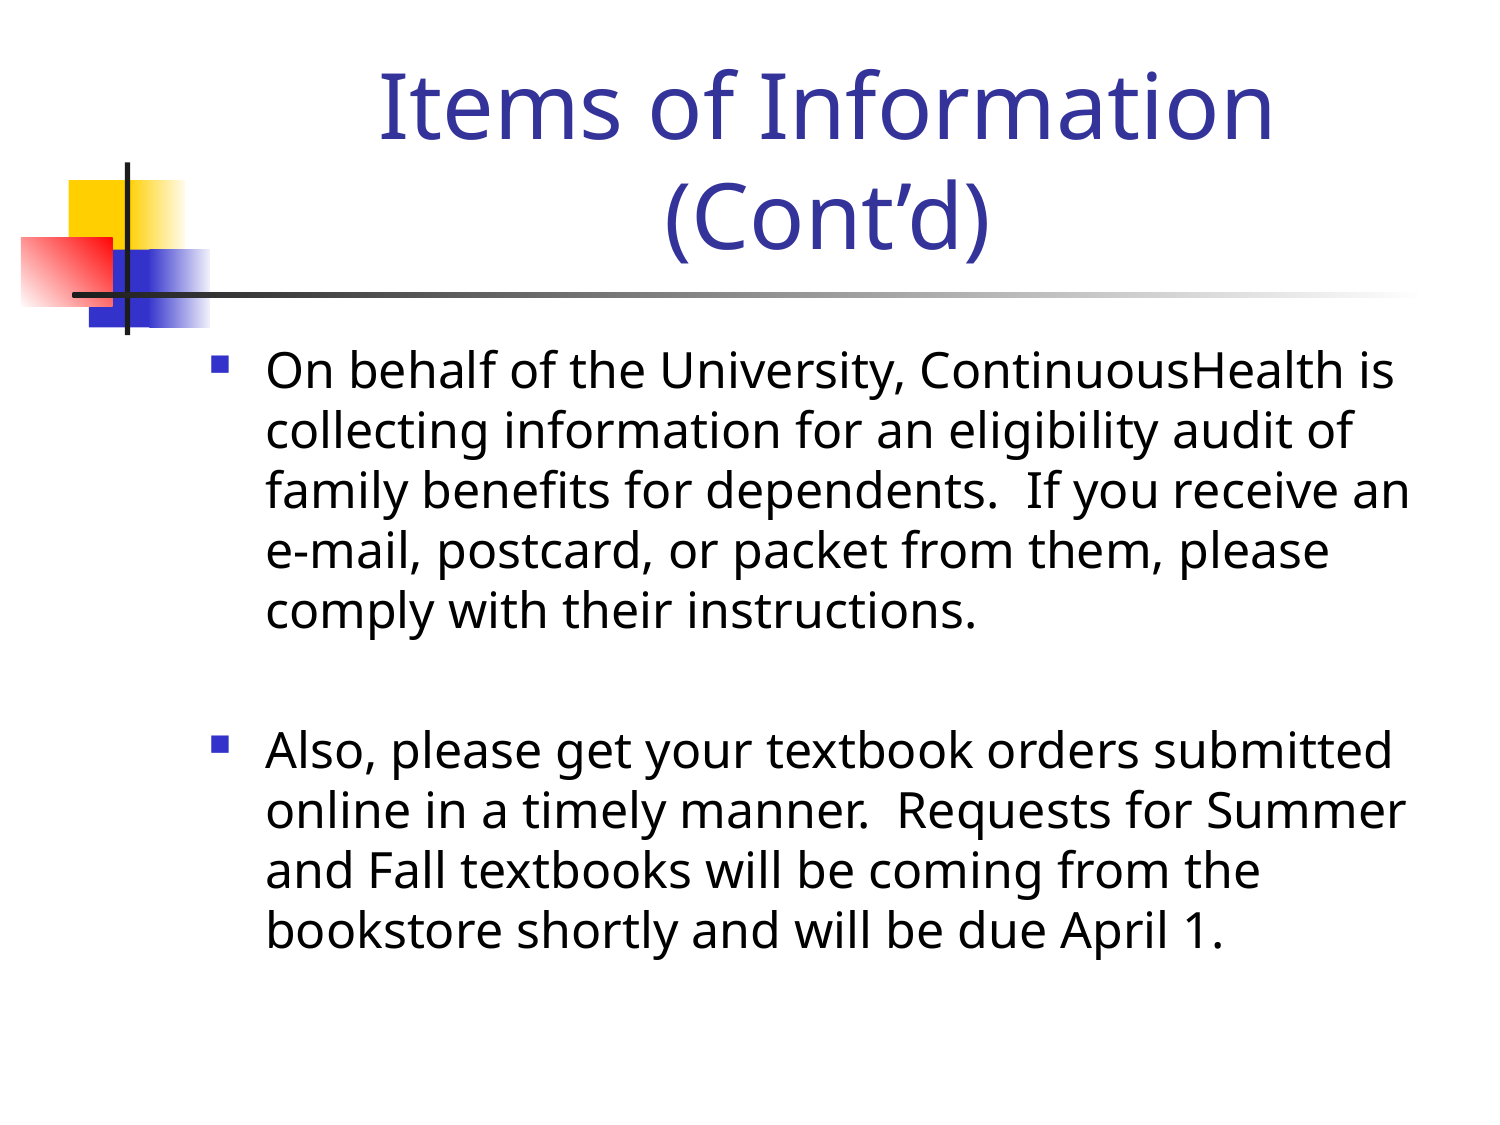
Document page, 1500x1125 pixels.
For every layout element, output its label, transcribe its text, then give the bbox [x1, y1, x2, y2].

title Items of Information (Cont’d) [188, 34, 1468, 276]
list On behalf of the University, ContinuousHealth is collecting information for an eligibility audit of family benefits for dependents. If you receive an e-mail, postcard, or packet from them, please comply with their instructions. Also, please get your textbook orders submitted online in a timely manner. Requests for Summer and Fall textbooks will be coming from the bookstore shortly and will be due April 1. [193, 330, 1470, 1007]
